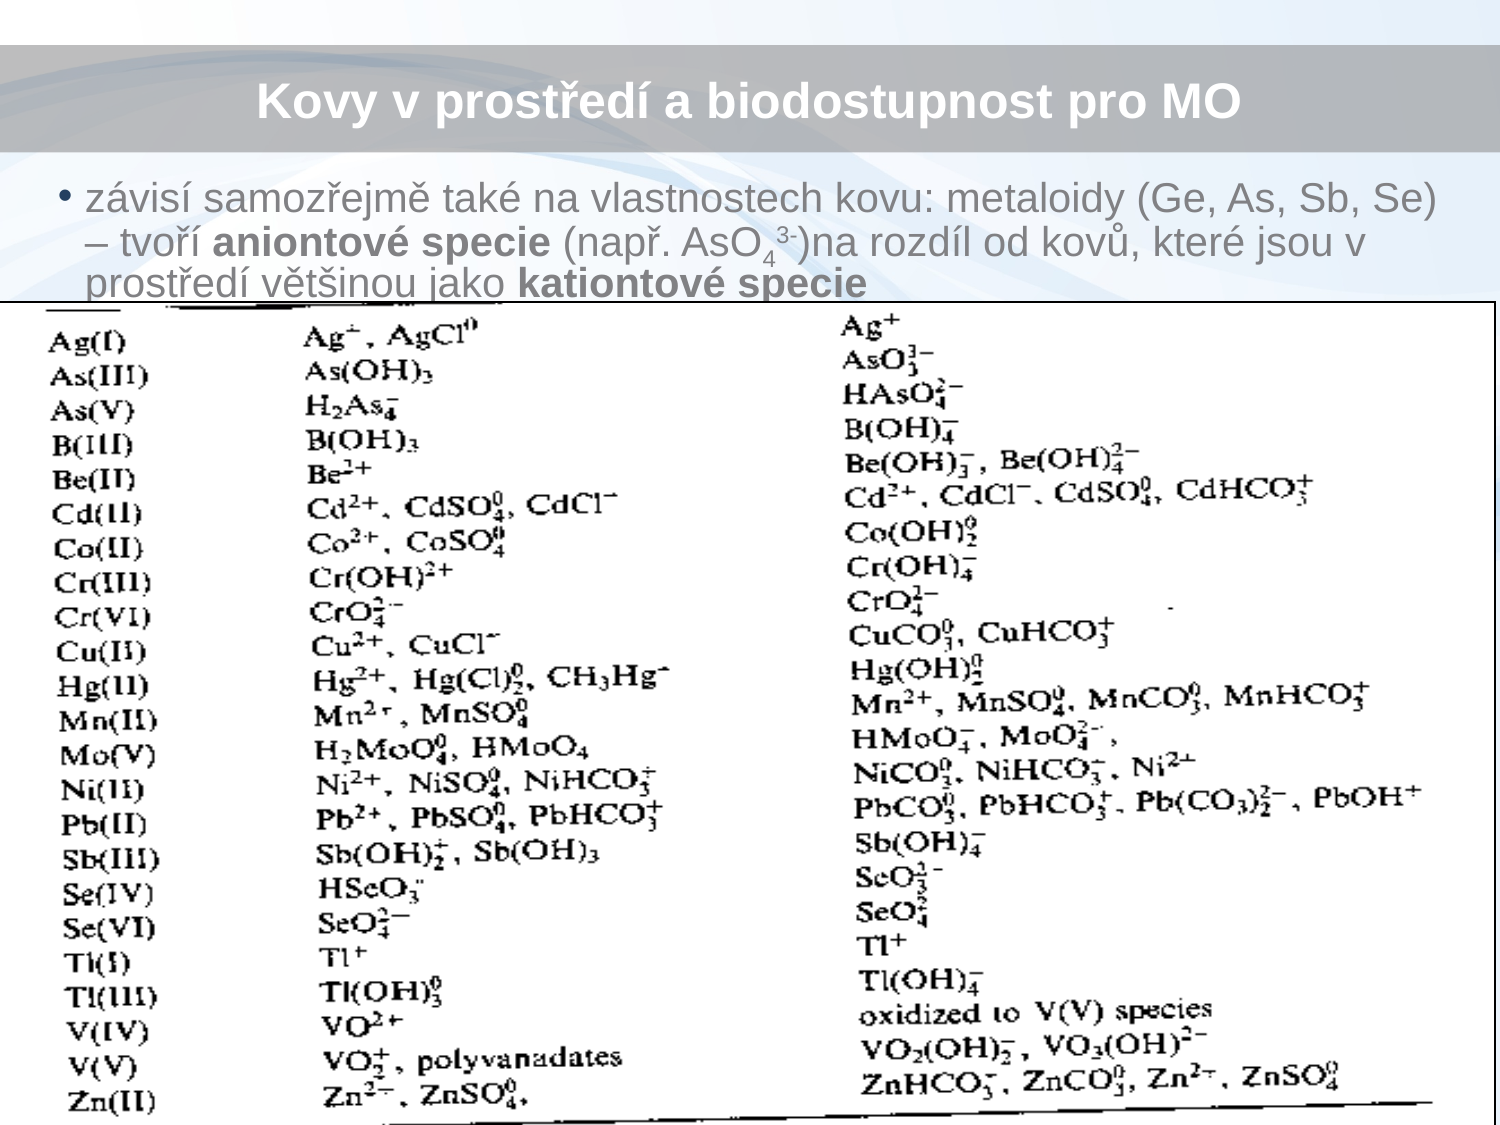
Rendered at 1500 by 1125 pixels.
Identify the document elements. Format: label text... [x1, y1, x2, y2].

picture [0, 0, 1500, 45]
picture [0, 302, 1495, 1125]
title Kovy v prostředí a biodostupnost pro MO [0, 45, 1500, 153]
list závisí samozřejmě také na vlastnostech kovu: metaloidy (Ge, As, Sb, Se) – tvoří aniontové specie (např. AsO43-)na rozdíl od kovů, které jsou v prostředí většinou jako kationtové specie [40, 172, 1460, 300]
picture [0, 153, 1500, 1125]
